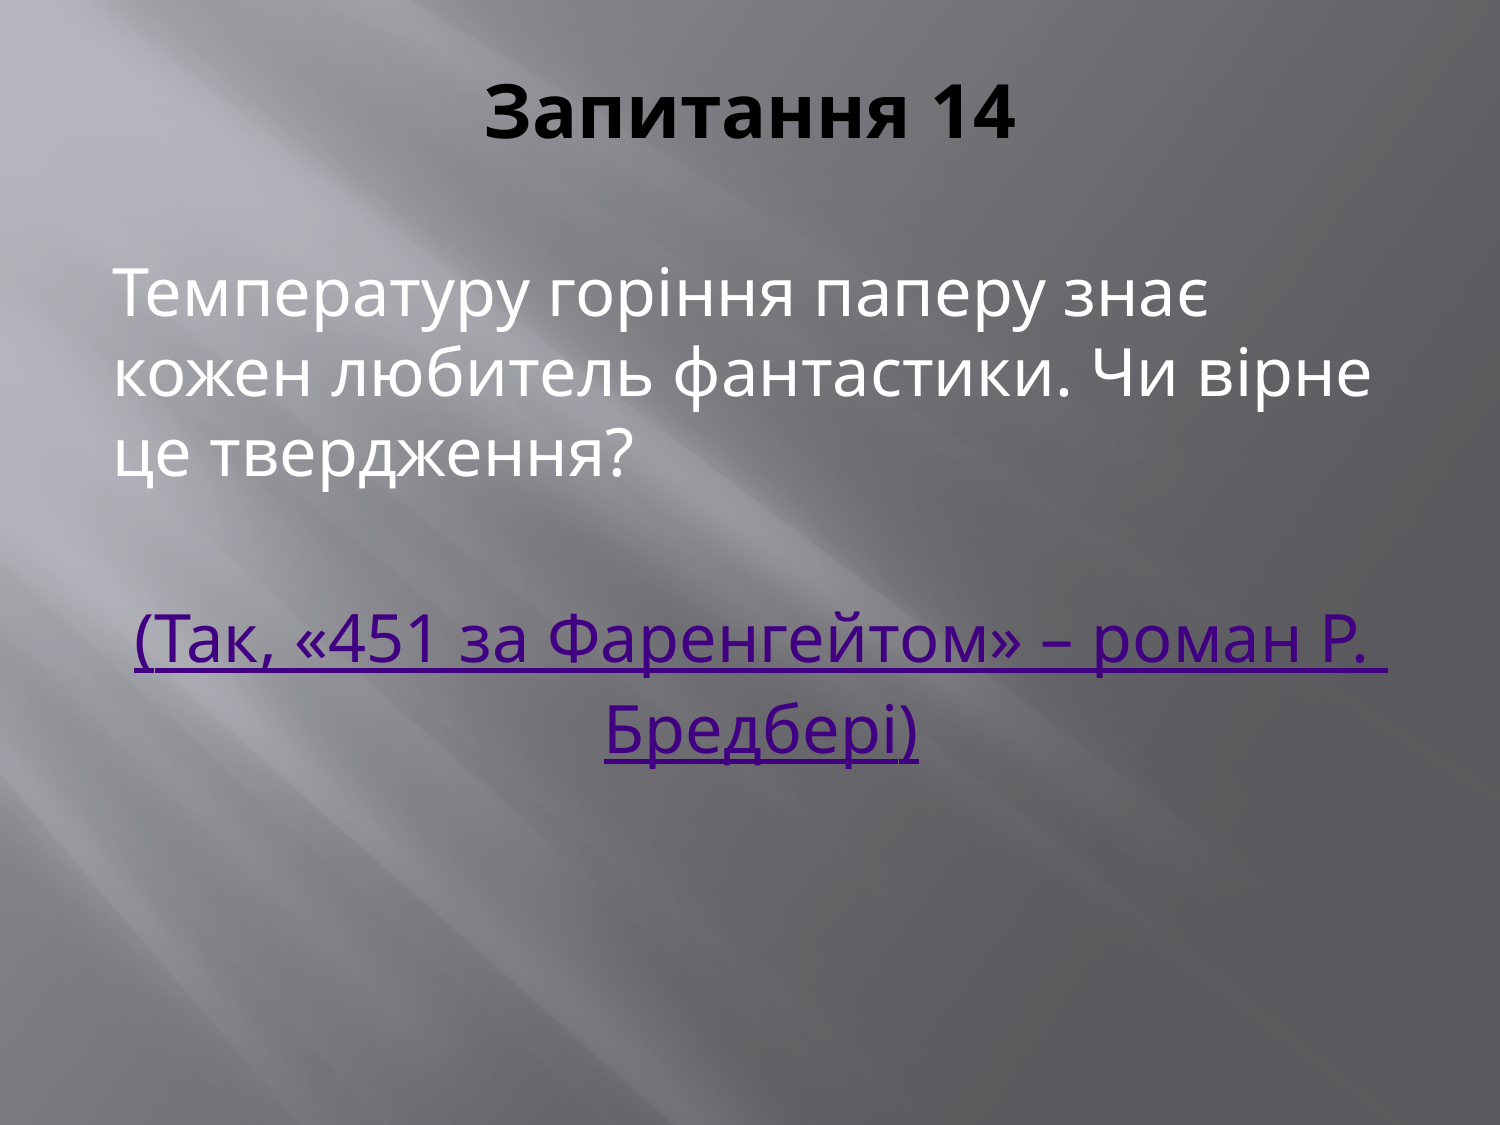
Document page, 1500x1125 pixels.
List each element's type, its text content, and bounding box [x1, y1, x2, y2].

list Температуру горіння паперу знає кожен любитель фантастики. Чи вірне це твердження? (Так, «451 за Фаренгейтом» – роман Р. Бредбері) [75, 149, 1425, 1035]
title Запитання 14 [75, 45, 1425, 149]
